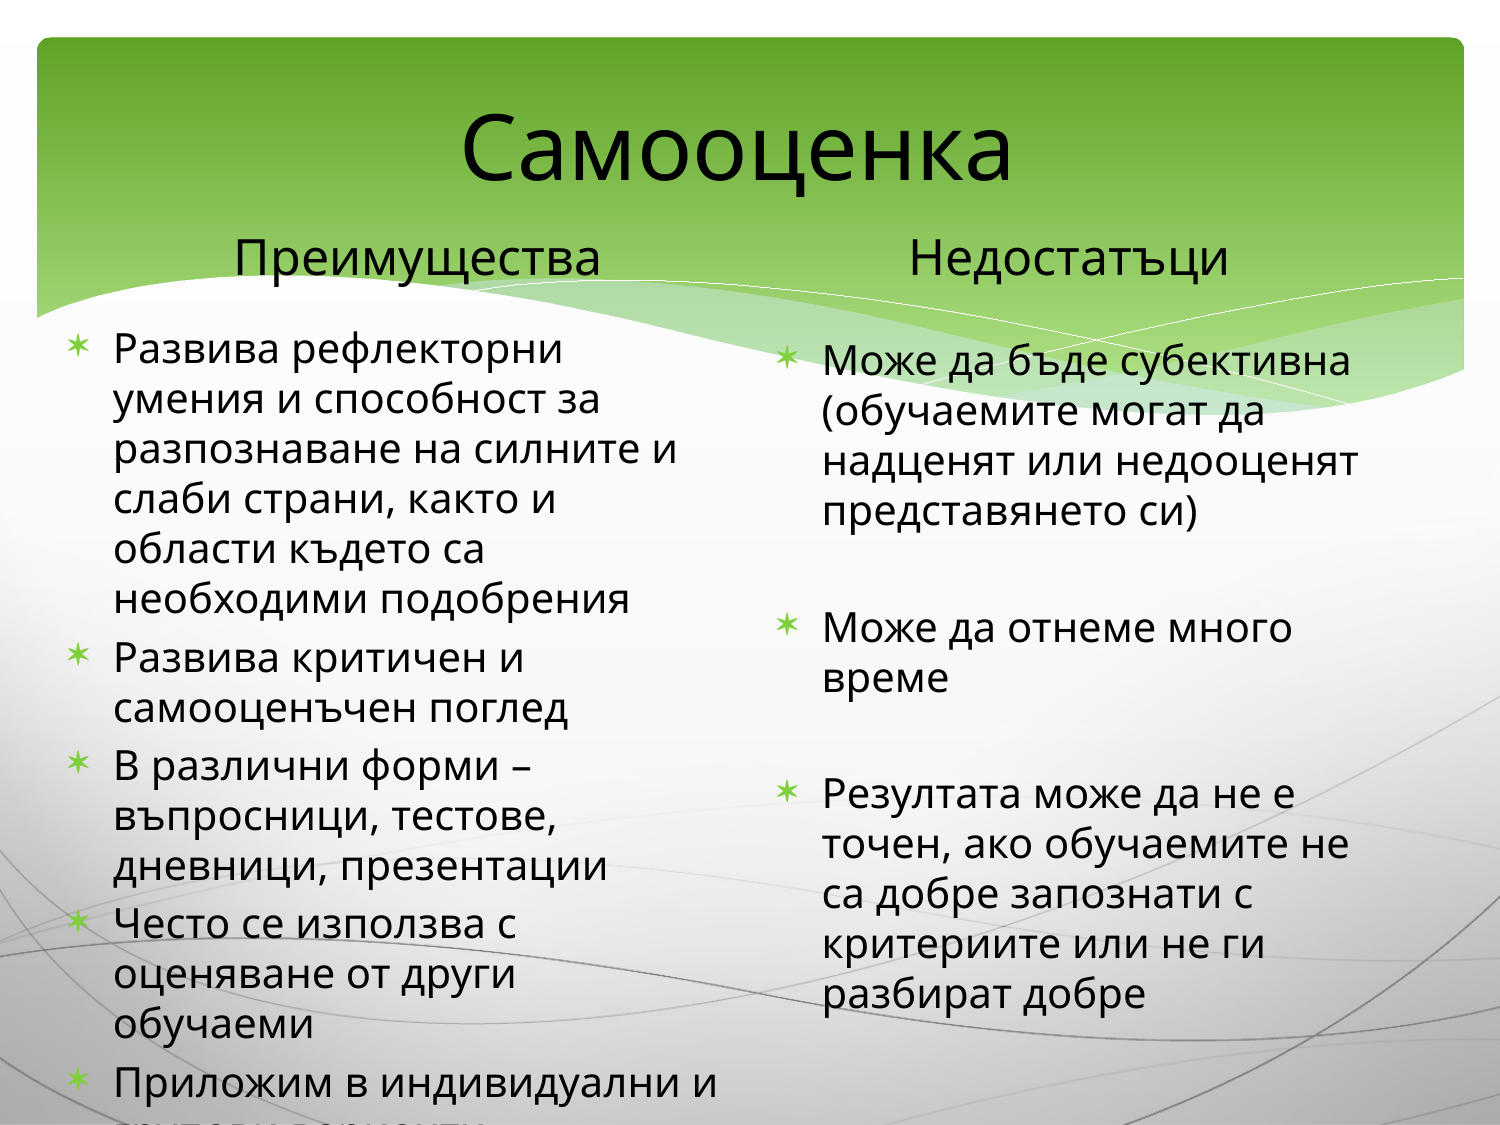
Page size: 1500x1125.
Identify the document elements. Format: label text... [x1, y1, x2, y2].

title Самооценка [74, 55, 1426, 232]
list Развива рефлекторни умения и способност за разпознаване на силните и слаби страни, както и области където са необходими подобрения Развива критичен и самооценъчен поглед В различни форми – въпросници, тестове, дневници, презентации Често се използва с оценяване от други обучаеми Приложим в индивидуални и групови варианти Оценява и знания, и умения [52, 314, 738, 1095]
list Недостатъци [762, 207, 1390, 326]
list Може да бъде субективна (обучаемите могат да надценят или недооценят представянето си) Може да отнеме много време Резултата може да не е точен, ако обучаемите не са добре запознати с критериите или не ги разбират добре [761, 326, 1390, 1006]
list Преимущества [110, 196, 739, 315]
